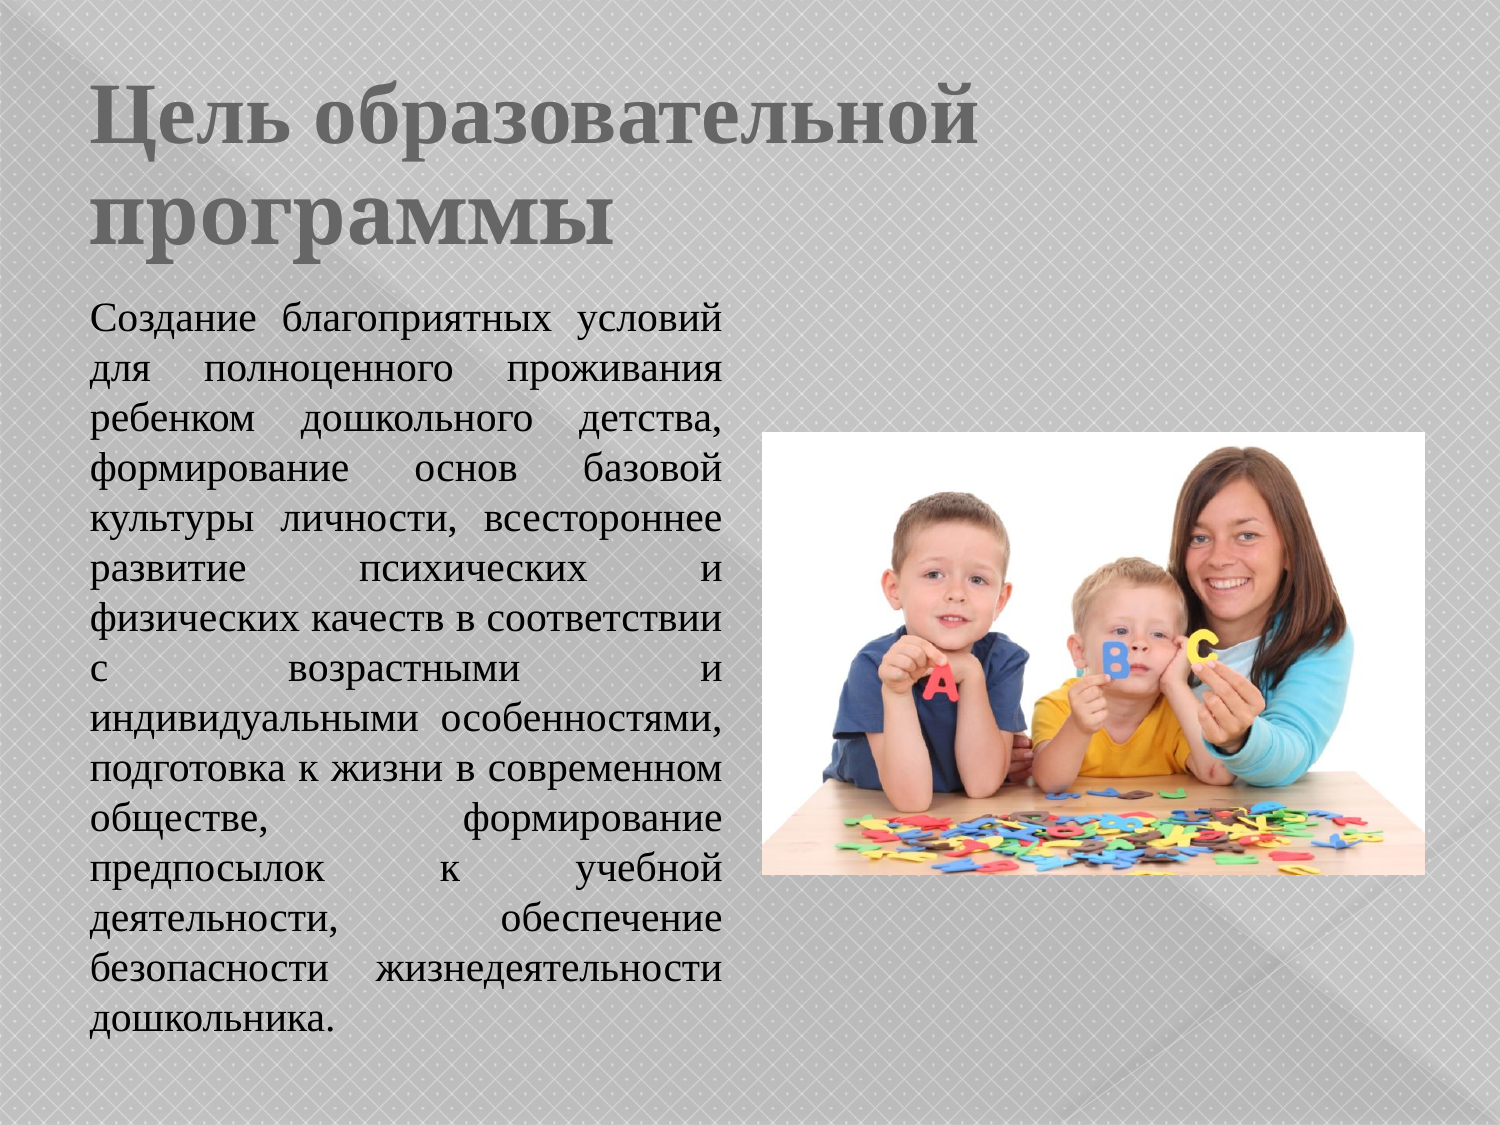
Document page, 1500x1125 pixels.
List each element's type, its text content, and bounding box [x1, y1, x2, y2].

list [762, 432, 1426, 875]
title Цель образовательной программы [75, 43, 1425, 274]
list Создание благоприятных условий для полноценного проживания ребенком дошкольного детства, формирование основ базовой культуры личности, всестороннее развитие психических и физических качеств в соответствии с возрастными и индивидуальными особенностями, подготовка к жизни в современном обществе, формирование предпосылок к учебной деятельности, обеспечение безопасности жизнедеятельности дошкольника. [75, 282, 738, 1025]
